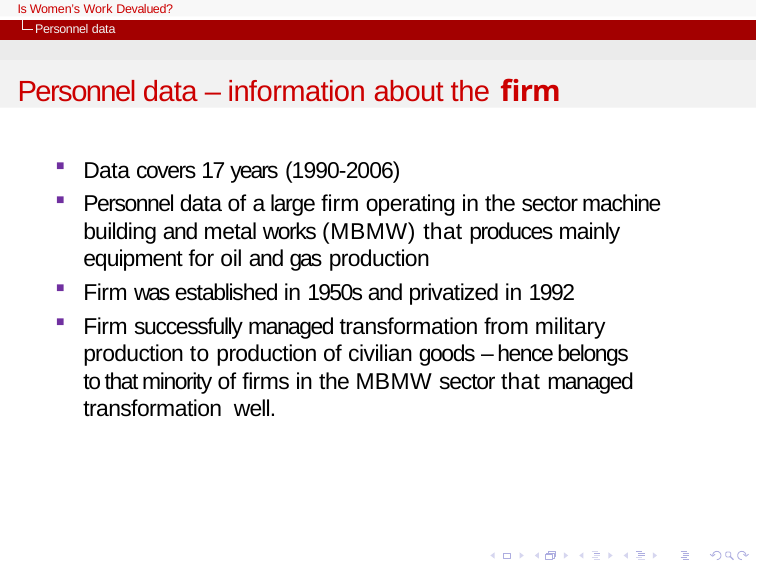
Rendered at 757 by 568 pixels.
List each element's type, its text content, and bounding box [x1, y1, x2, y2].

text_box Data covers 17 years (1990-2006) Personnel data of a large firm operating in the sector machine building and metal works (MBMW) that produces mainly equipment for oil and gas production Firm was established in 1950s and privatized in 1992 Firm successfully managed transformation from military production to production of civilian goods – hence belongs to that minority of firms in the MBMW sector that managed transformation well. [53, 146, 704, 422]
text_box [0, 20, 756, 40]
text_box Is Women’s Work Devalued? [0, 0, 756, 17]
text_box Personnel data [33, 19, 119, 37]
text_box [0, 40, 756, 60]
text_box Personnel data – information about the firm [0, 60, 756, 108]
